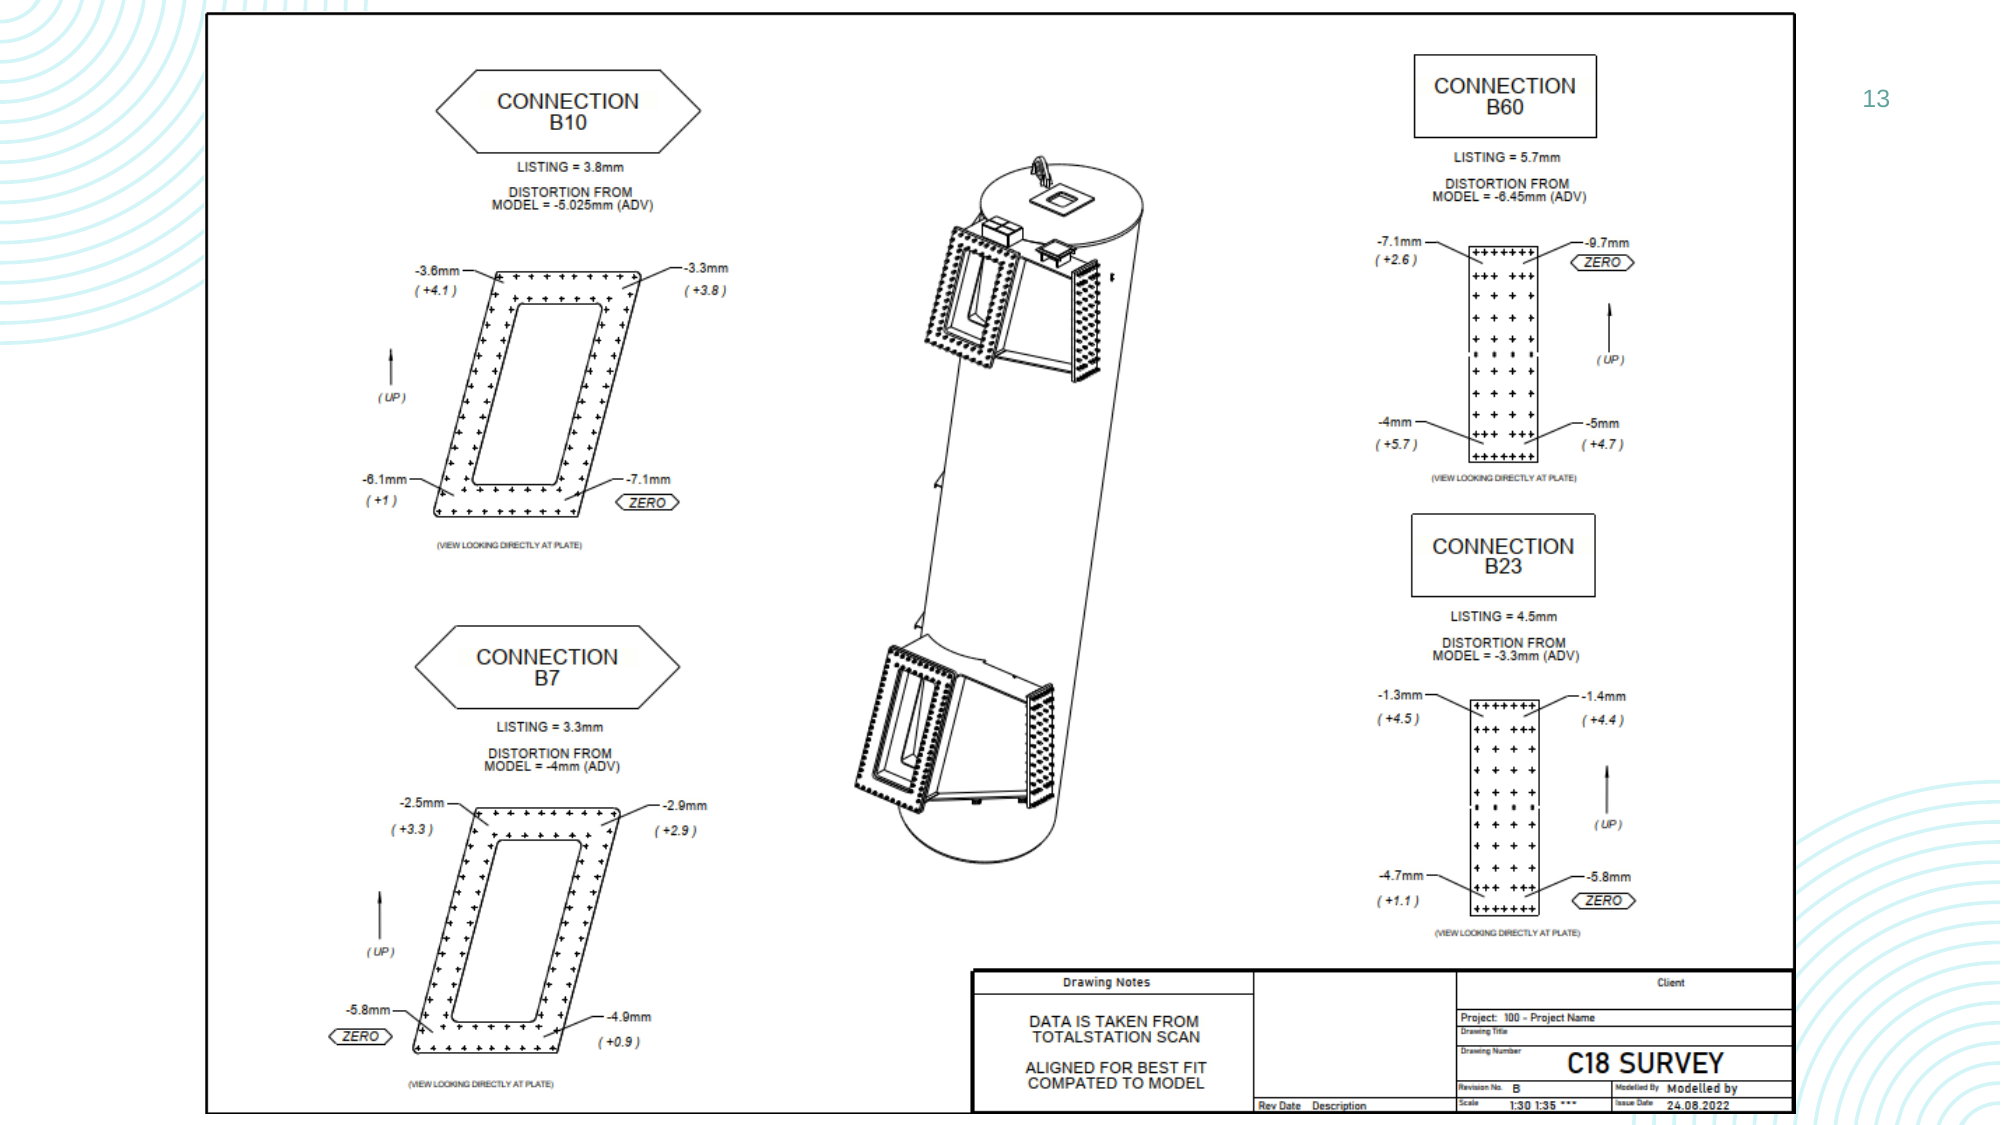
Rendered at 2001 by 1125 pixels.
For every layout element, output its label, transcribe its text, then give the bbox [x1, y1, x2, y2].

picture [204, 11, 1796, 1114]
slide_number 13 [1796, 75, 1958, 120]
